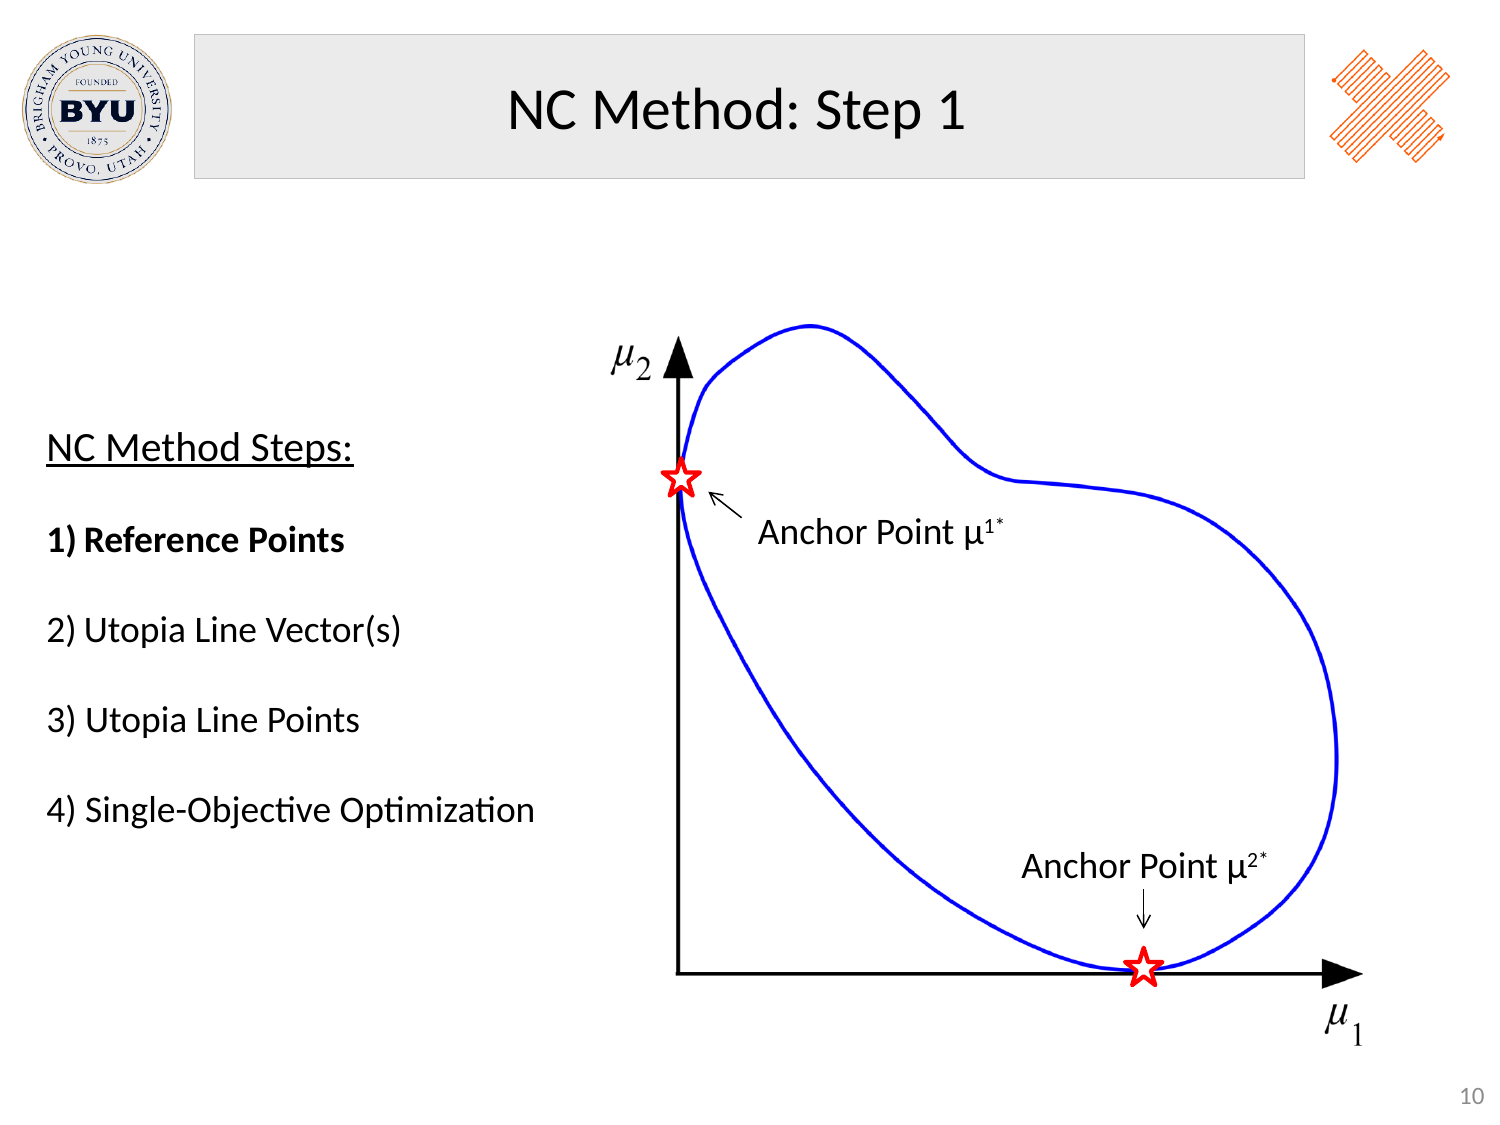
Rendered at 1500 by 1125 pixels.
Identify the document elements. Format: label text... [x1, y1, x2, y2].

text_box NC Method Steps: Reference Points Utopia Line Vector(s) 3) Utopia Line Points 4) Single-Objective Optimization [31, 362, 551, 838]
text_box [707, 491, 742, 518]
slide_number 10 [1437, 1064, 1500, 1125]
picture [21, 34, 172, 184]
picture [1329, 49, 1450, 163]
picture [610, 324, 1363, 1046]
text_box NC Method: Step 1 [212, 62, 1263, 150]
